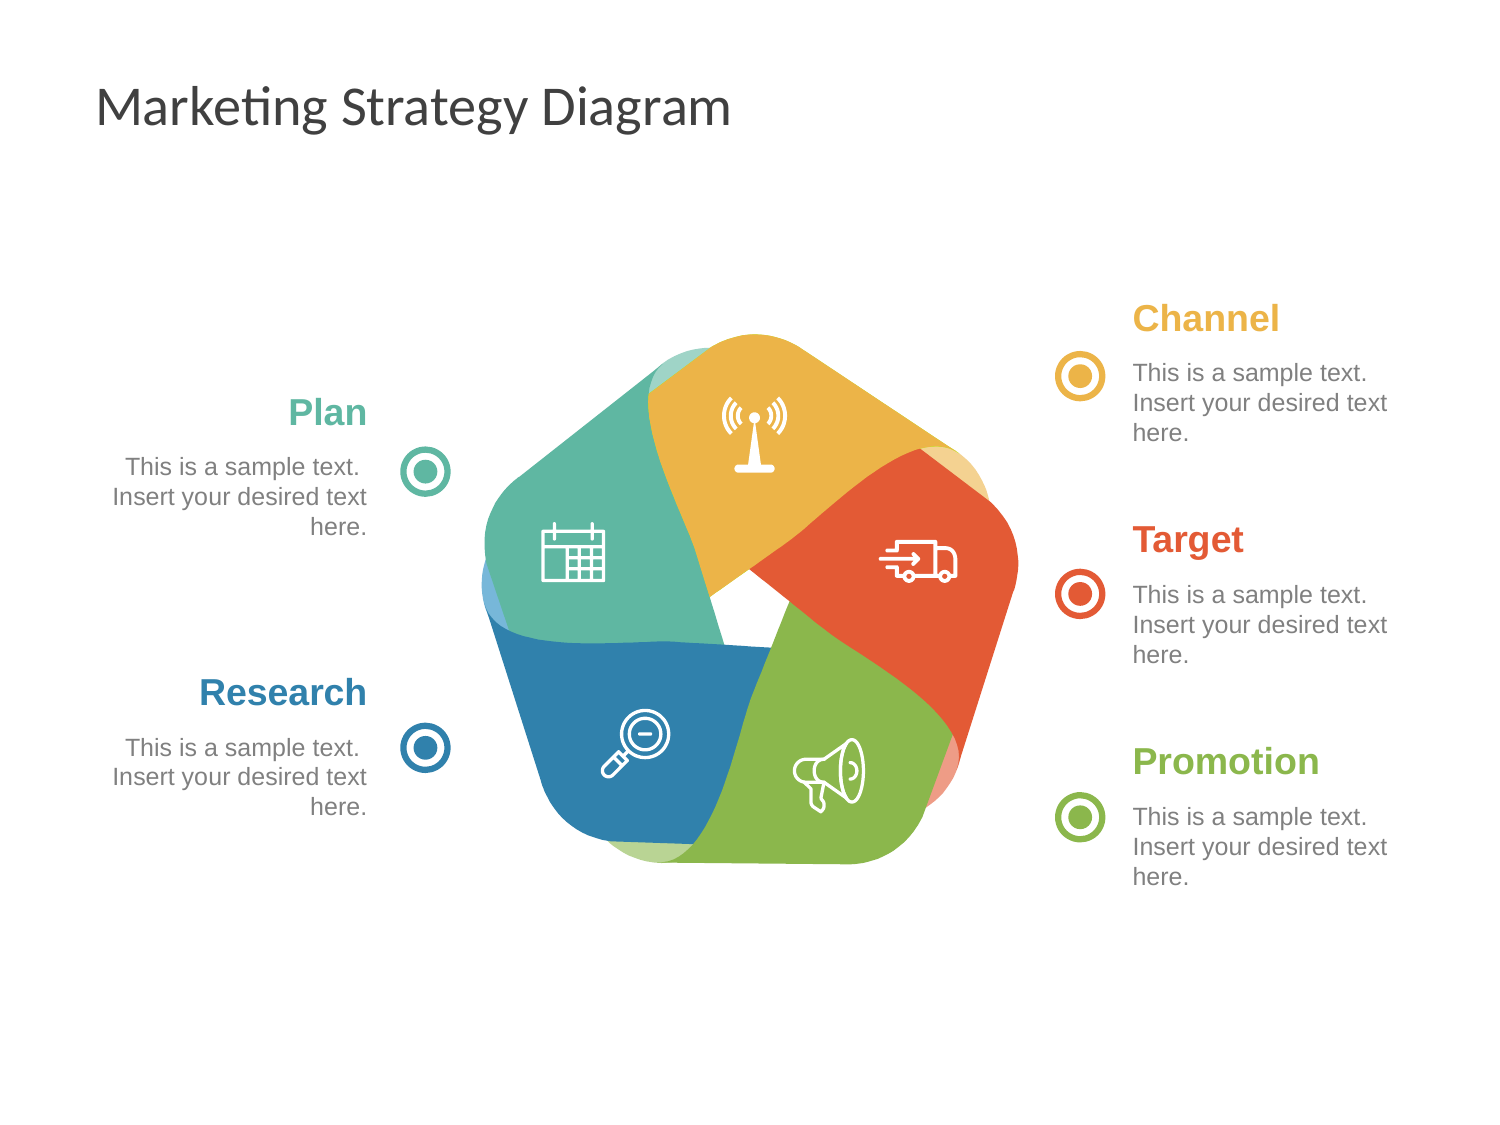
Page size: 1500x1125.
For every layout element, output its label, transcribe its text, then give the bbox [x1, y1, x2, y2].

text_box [1057, 571, 1103, 617]
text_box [80, 660, 383, 830]
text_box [878, 539, 958, 584]
title Marketing Strategy Diagram [75, 45, 1425, 162]
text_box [1057, 353, 1103, 399]
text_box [403, 449, 448, 494]
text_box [1057, 794, 1103, 840]
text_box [600, 708, 671, 779]
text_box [1117, 507, 1420, 678]
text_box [792, 737, 866, 814]
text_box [1117, 729, 1420, 900]
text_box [1117, 285, 1420, 456]
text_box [403, 725, 448, 771]
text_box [481, 334, 1019, 865]
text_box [80, 379, 383, 550]
